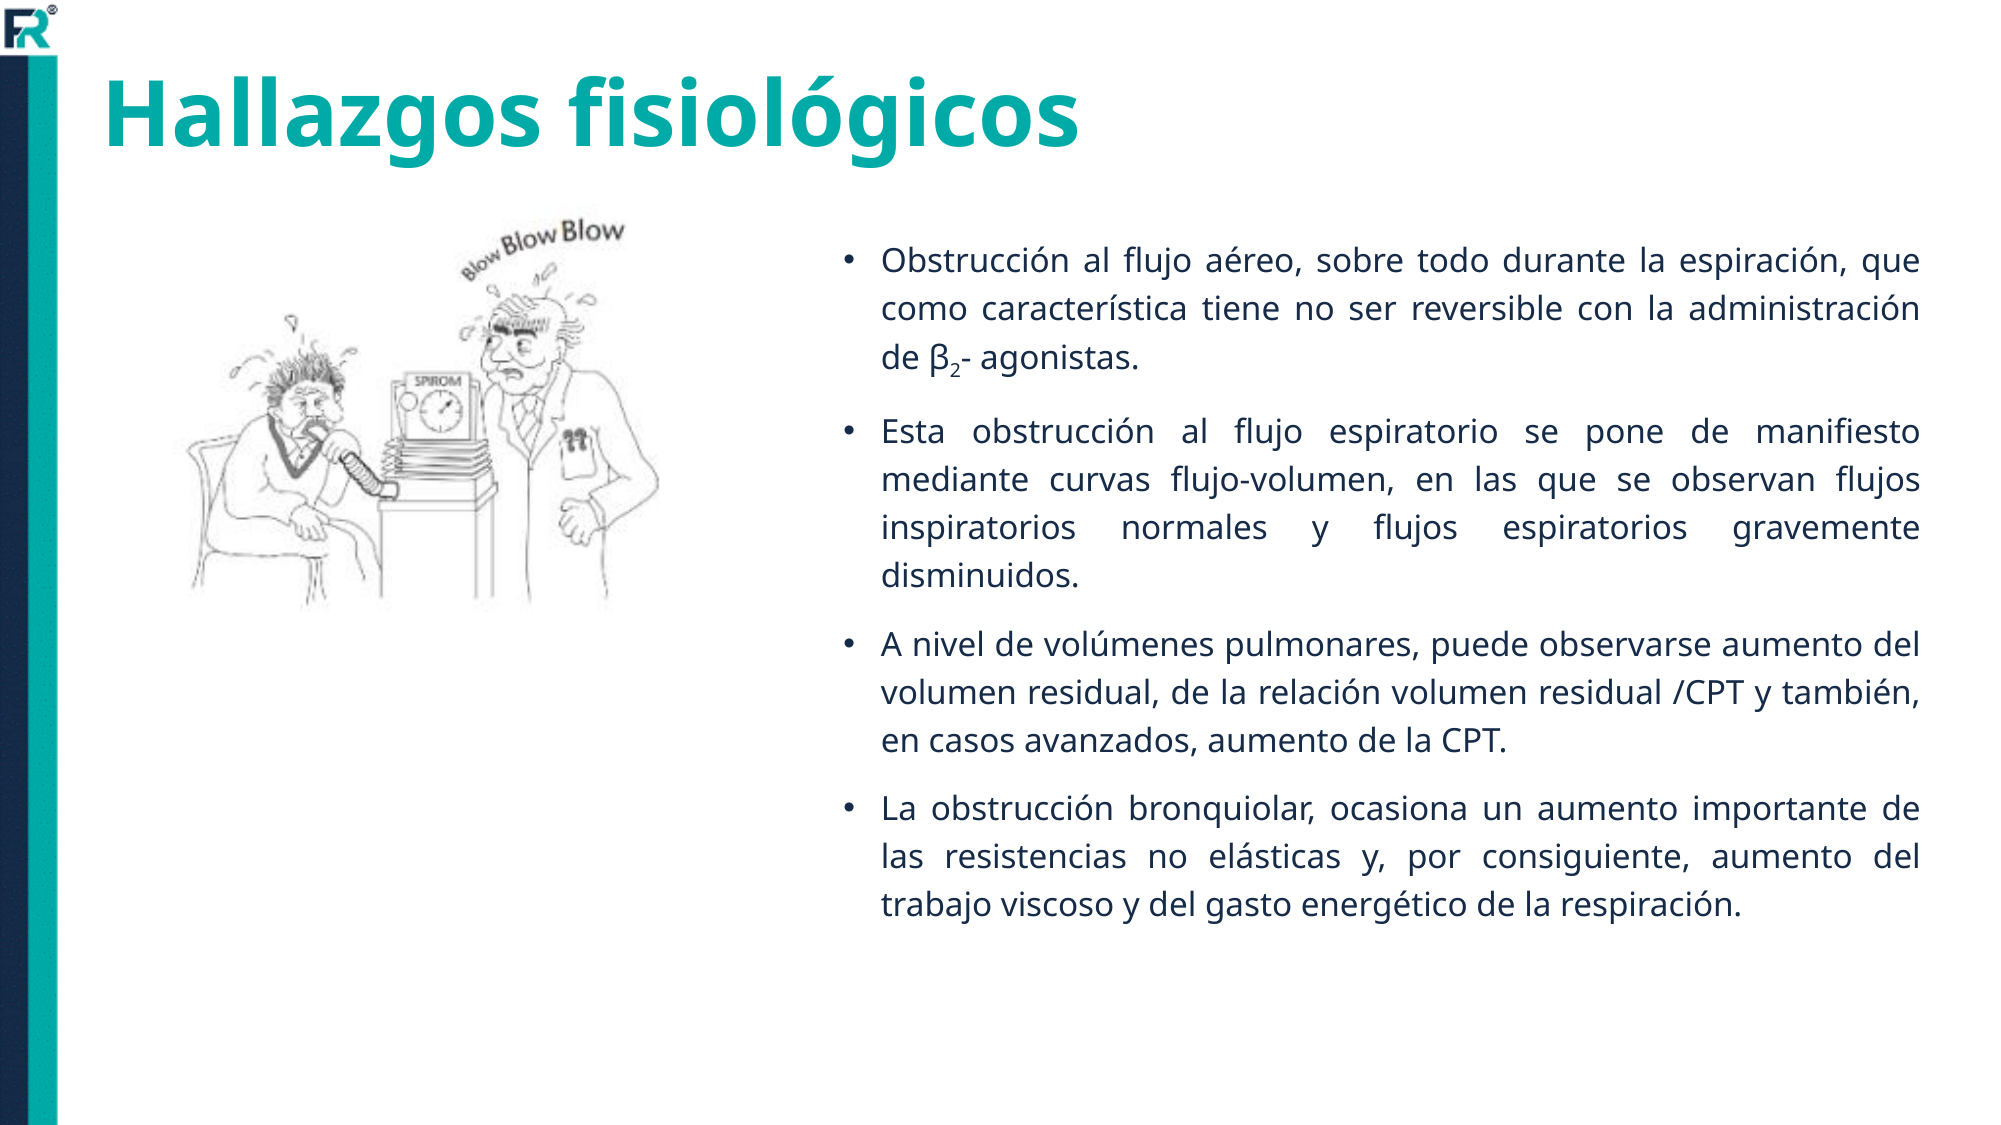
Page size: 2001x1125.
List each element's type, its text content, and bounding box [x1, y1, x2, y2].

list Obstrucción al flujo aéreo, sobre todo durante la espiración, que como característica tiene no ser reversible con la administración de β2- agonistas. Esta obstrucción al flujo espiratorio se pone de manifiesto mediante curvas flujo-volumen, en las que se observan flujos inspiratorios normales y flujos espiratorios gravemente disminuidos. A nivel de volúmenes pulmonares, puede observarse aumento del volumen residual, de la relación volumen residual /CPT y también, en casos avanzados, aumento de la CPT. La obstrucción bronquiolar, ocasiona un aumento importante de las resistencias no elásticas y, por consiguiente, aumento del trabajo viscoso y del gasto energético de la respiración. [828, 223, 1938, 1019]
picture [0, 0, 2001, 1125]
title Hallazgos fisiológicos [86, 7, 1812, 226]
